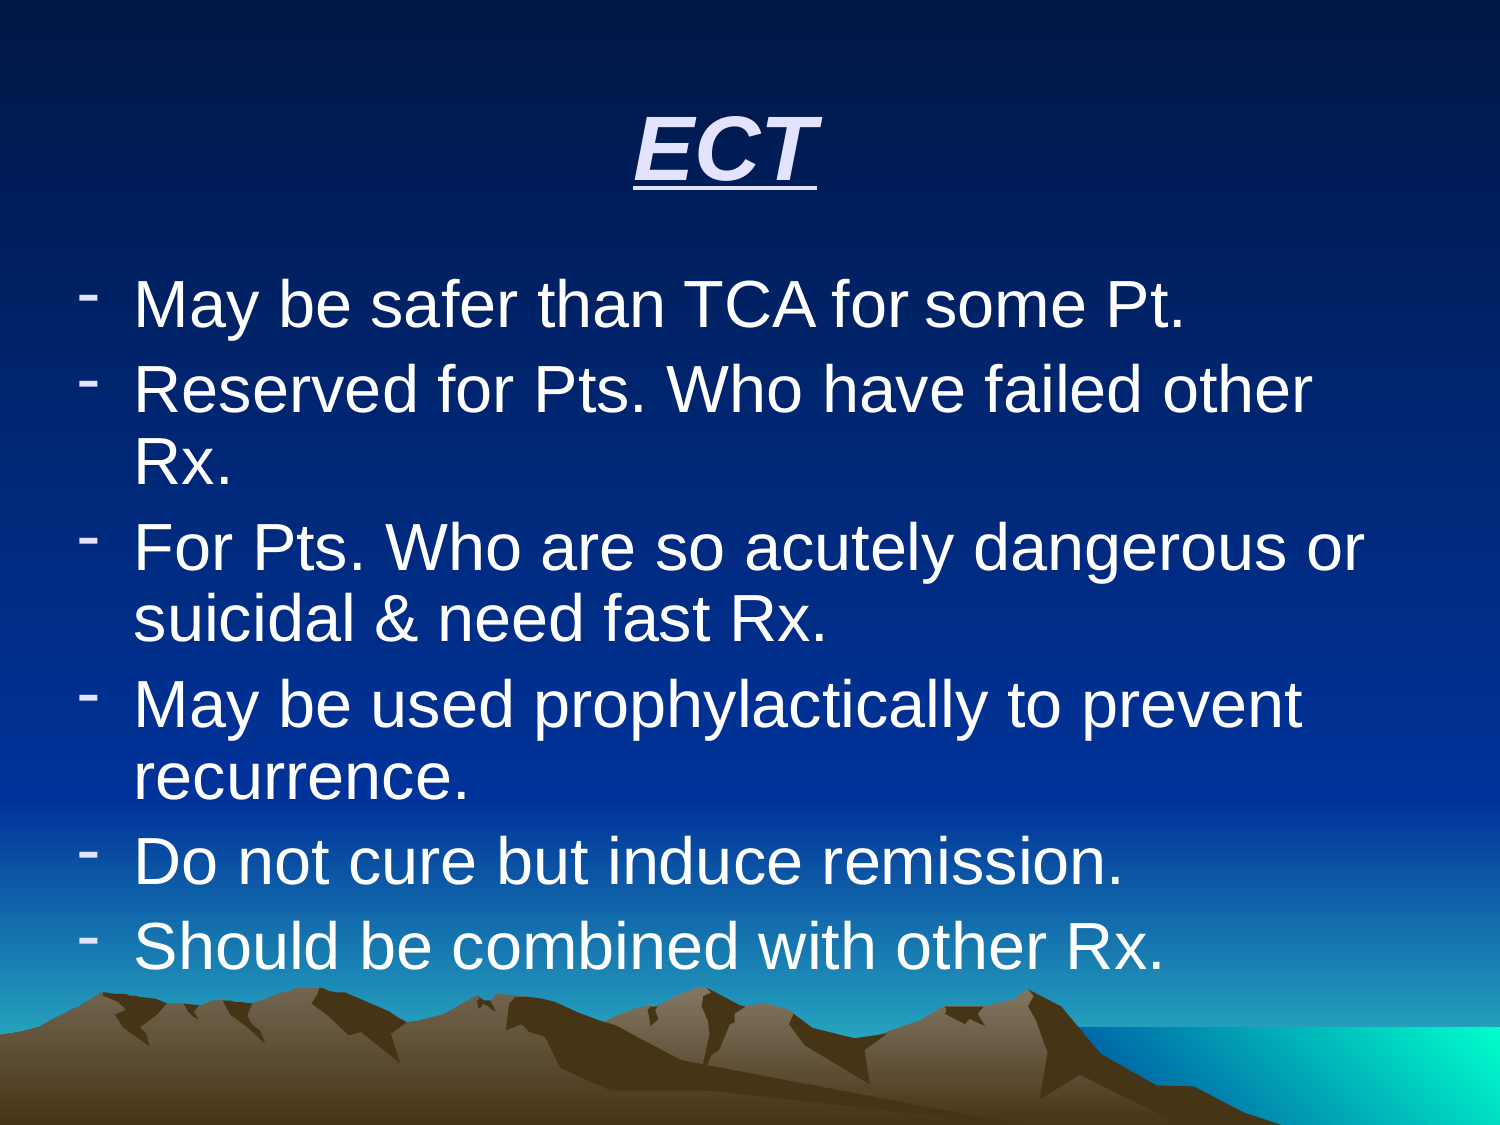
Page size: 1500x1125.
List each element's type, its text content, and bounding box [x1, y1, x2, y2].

title ECT [49, 49, 1401, 238]
list May be safer than TCA for some Pt. Reserved for Pts. Who have failed other Rx. For Pts. Who are so acutely dangerous or suicidal & need fast Rx. May be used prophylactically to prevent recurrence. Do not cure but induce remission. Should be combined with other Rx. [62, 262, 1413, 1006]
